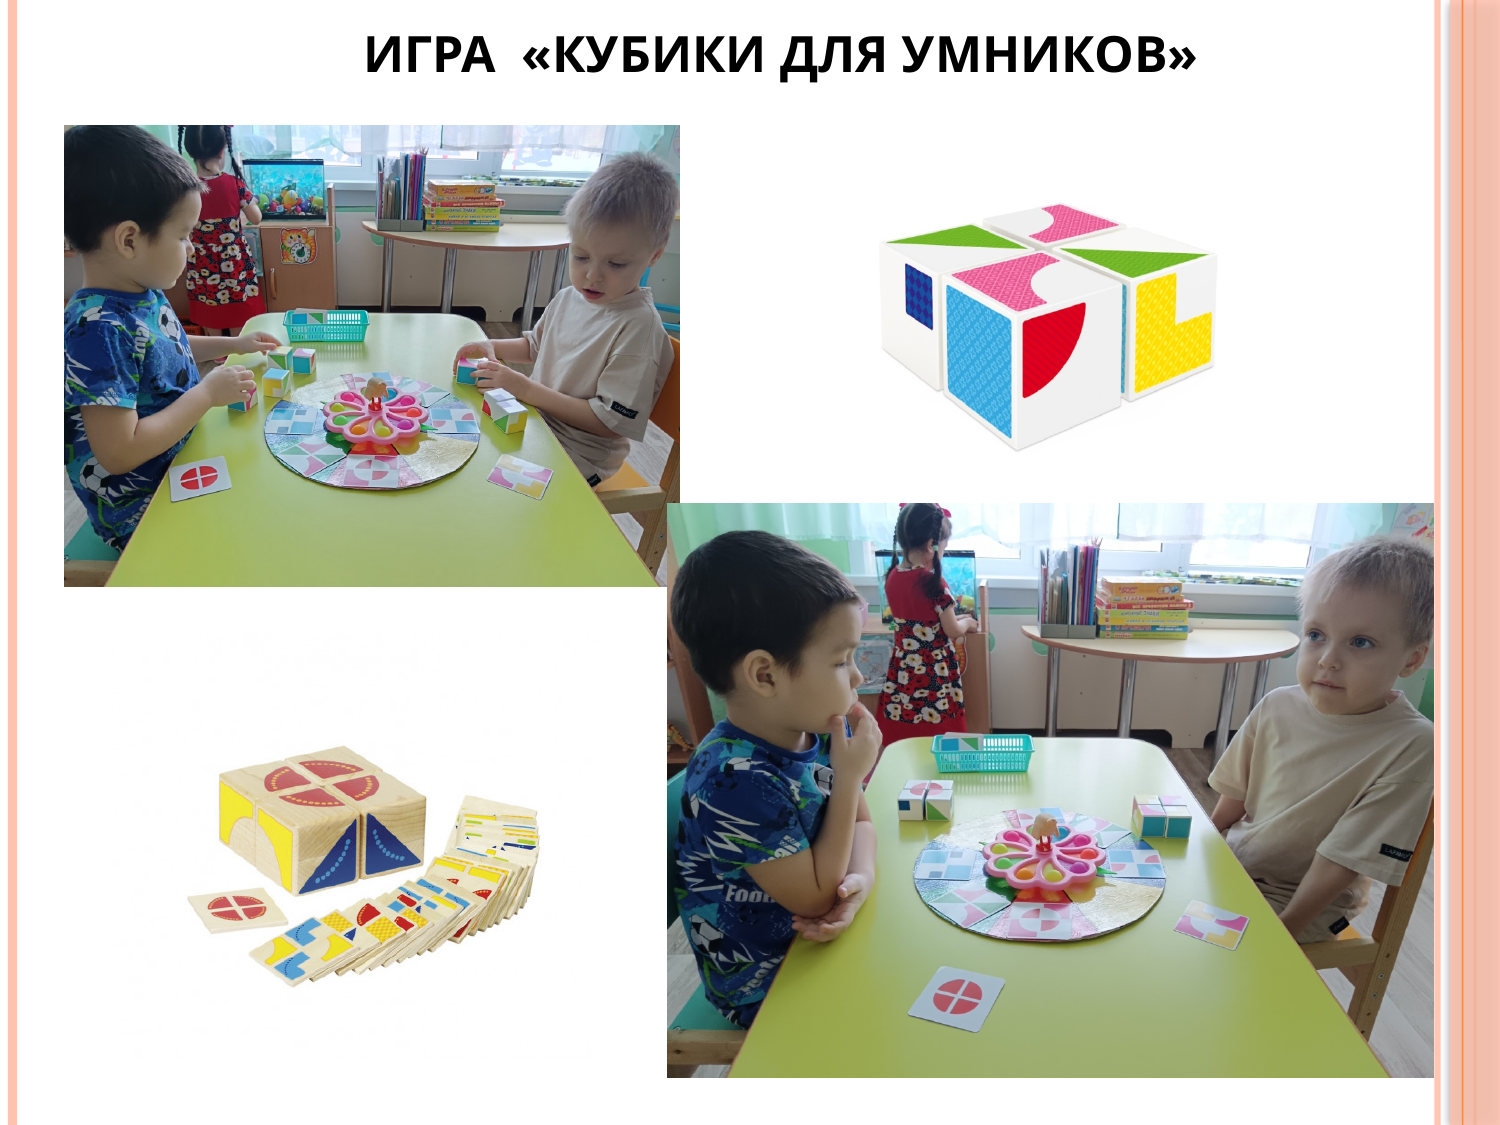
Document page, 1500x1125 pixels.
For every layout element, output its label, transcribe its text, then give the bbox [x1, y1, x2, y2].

picture [855, 172, 1235, 464]
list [111, 632, 599, 1060]
title Игра «Кубики для умников» [348, 0, 1300, 90]
picture [64, 124, 1434, 1079]
